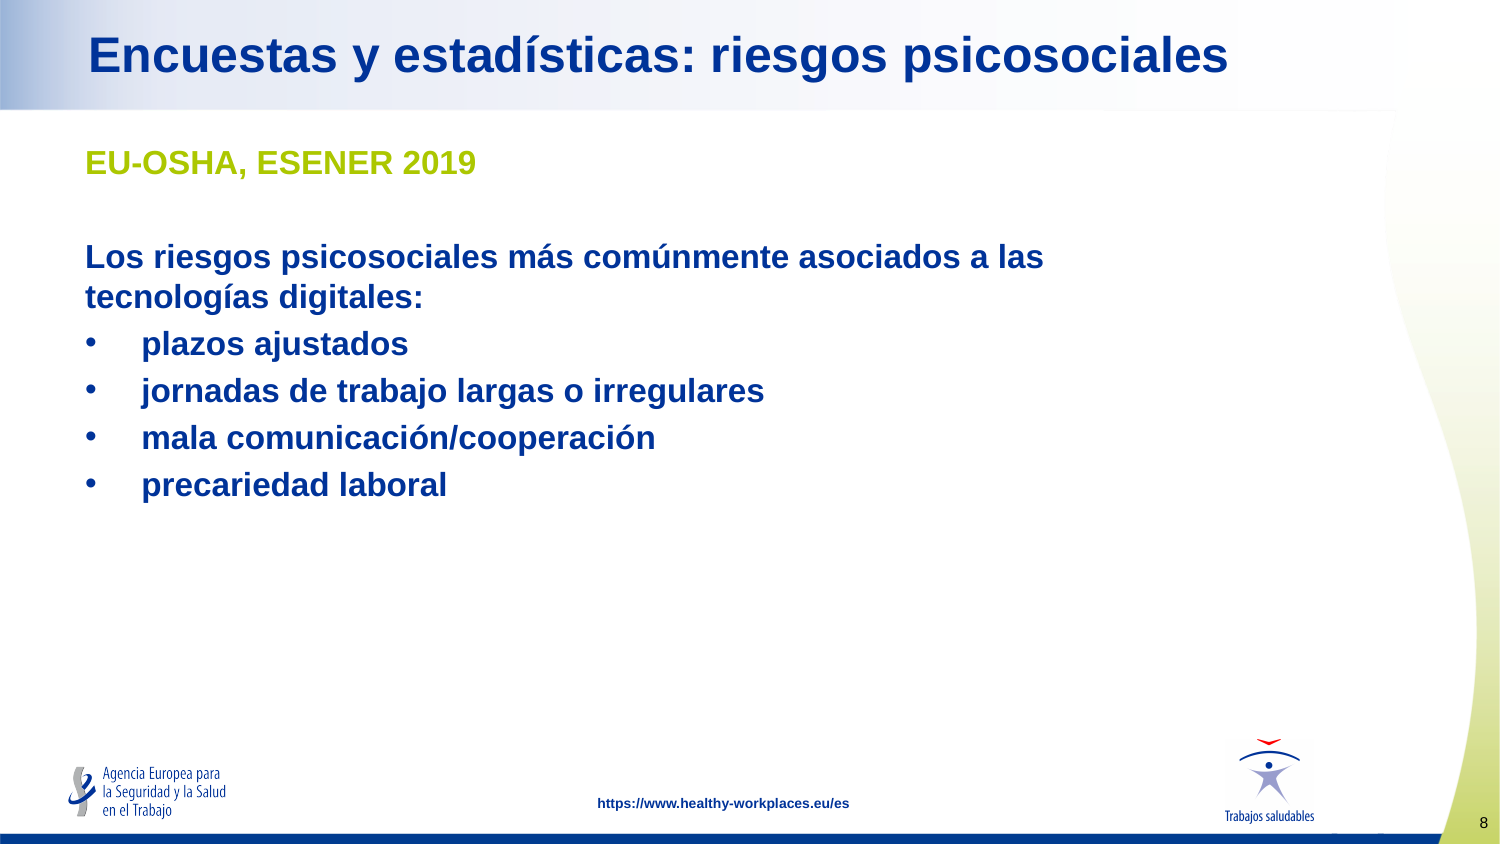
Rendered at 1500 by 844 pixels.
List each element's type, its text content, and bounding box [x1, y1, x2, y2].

text_box EU-OSHA, ESENER 2019 Los riesgos psicosociales más comúnmente asociados a las tecnologías digitales: plazos ajustados jornadas de trabajo largas o irregulares mala comunicación/cooperación precariedad laboral [70, 133, 1181, 511]
picture [0, 0, 1500, 844]
title Encuestas y estadísticas: riesgos psicosociales [73, 0, 1314, 131]
